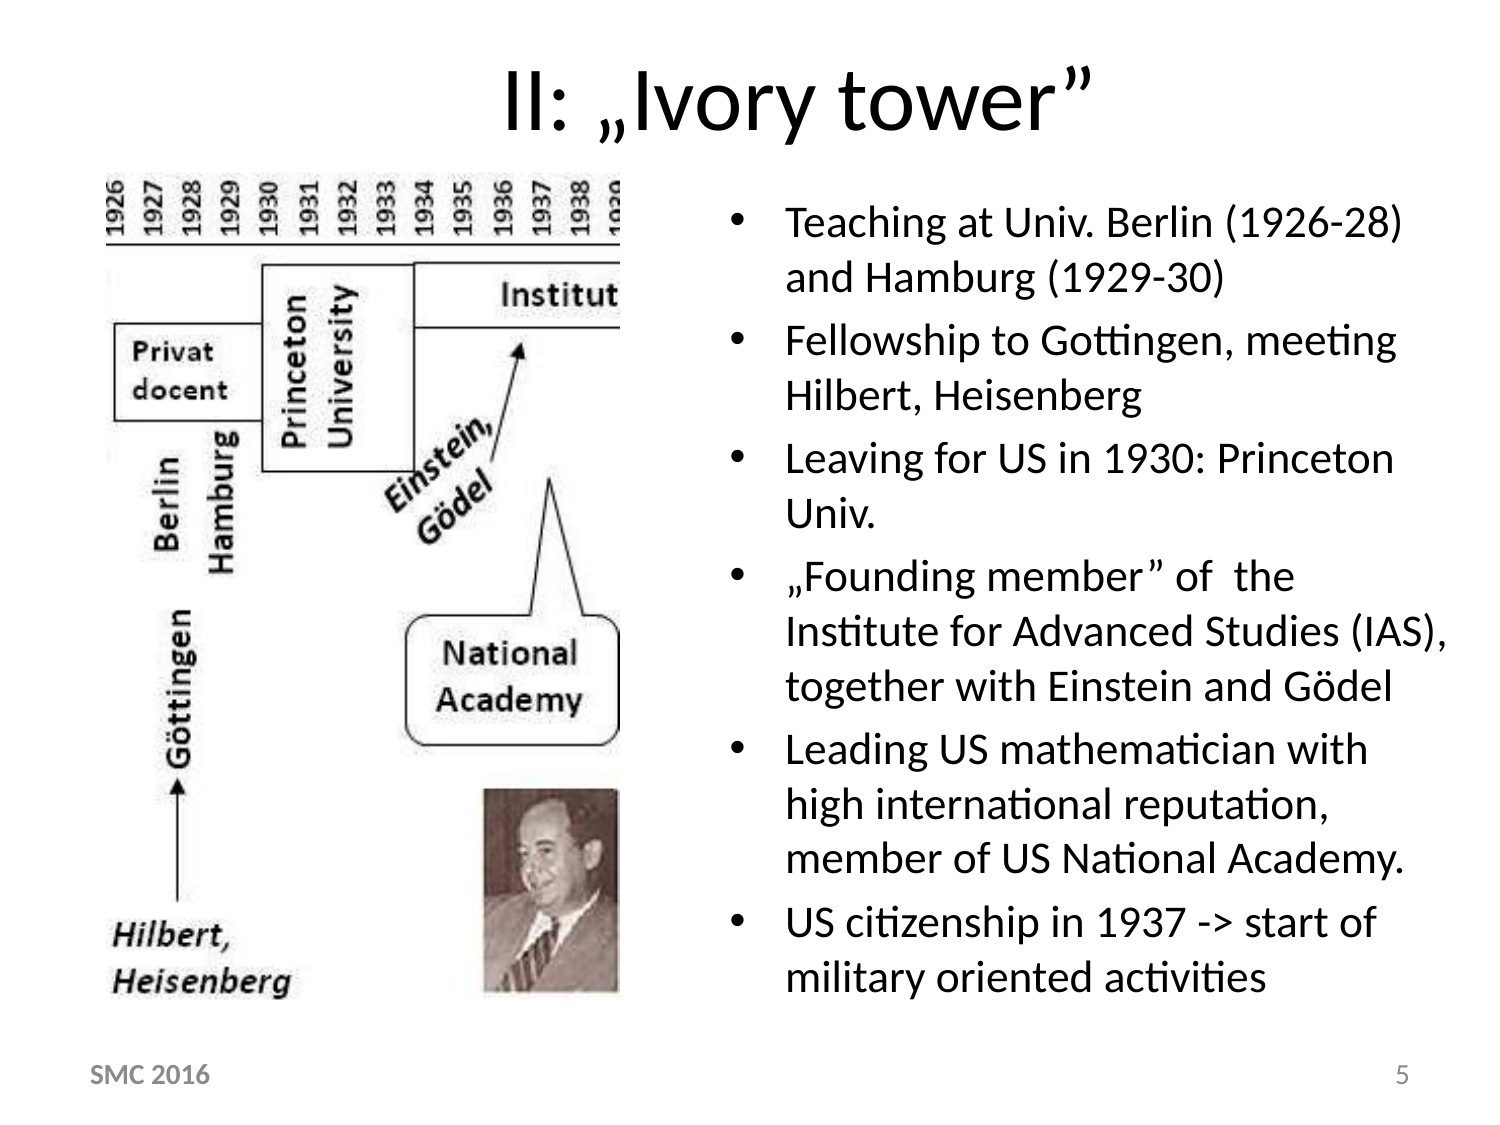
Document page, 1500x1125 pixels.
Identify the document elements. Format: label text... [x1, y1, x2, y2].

footer [183, 1042, 1258, 1103]
picture [106, 157, 621, 1016]
list Teaching at Univ. Berlin (1926-28) and Hamburg (1929-30) Fellowship to Gottingen, meeting Hilbert, Heisenberg Leaving for US in 1930: Princeton Univ. „Founding member” of the Institute for Advanced Studies (IAS), together with Einstein and Gödel Leading US mathematician with high international reputation, member of US National Academy. US citizenship in 1937 -> start of military oriented activities [714, 184, 1473, 1047]
slide_number 5 [1258, 1042, 1425, 1103]
slide_number SMC 2016 [75, 1042, 183, 1103]
title II: „Ivory tower” [123, 0, 1474, 188]
